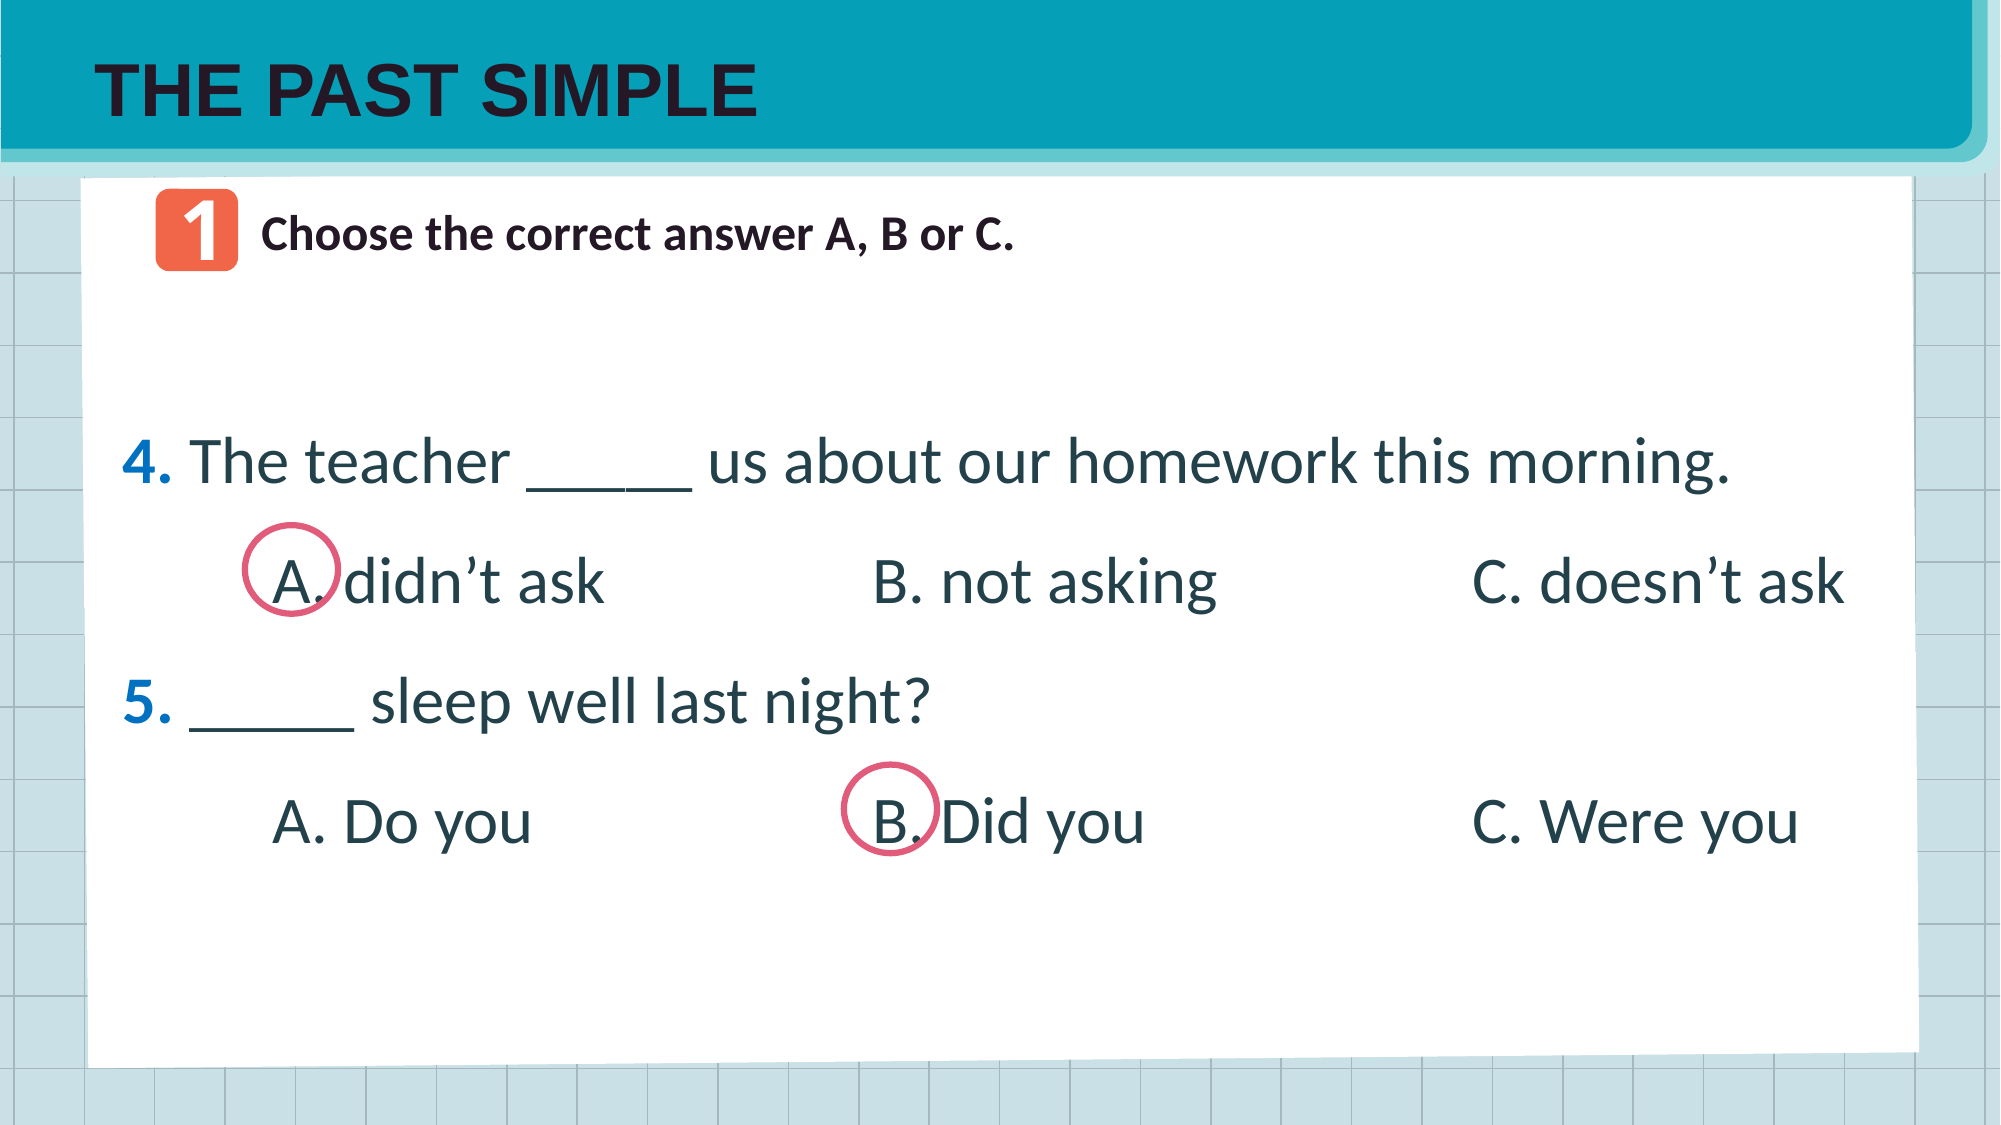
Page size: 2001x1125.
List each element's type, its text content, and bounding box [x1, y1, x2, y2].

text_box [841, 762, 940, 856]
text_box [242, 523, 341, 616]
text_box 1 [164, 188, 230, 285]
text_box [0, 0, 2000, 177]
text_box Choose the correct answer A, B or C. [246, 193, 1851, 268]
text_box [230, 188, 241, 273]
text_box [153, 188, 164, 273]
text_box 4. The teacher _____ us about our homework this morning. A. didn’t ask B. not asking C. doesn’t ask 5. _____ sleep well last night? A. Do you B. Did you C. Were you [107, 369, 1892, 865]
